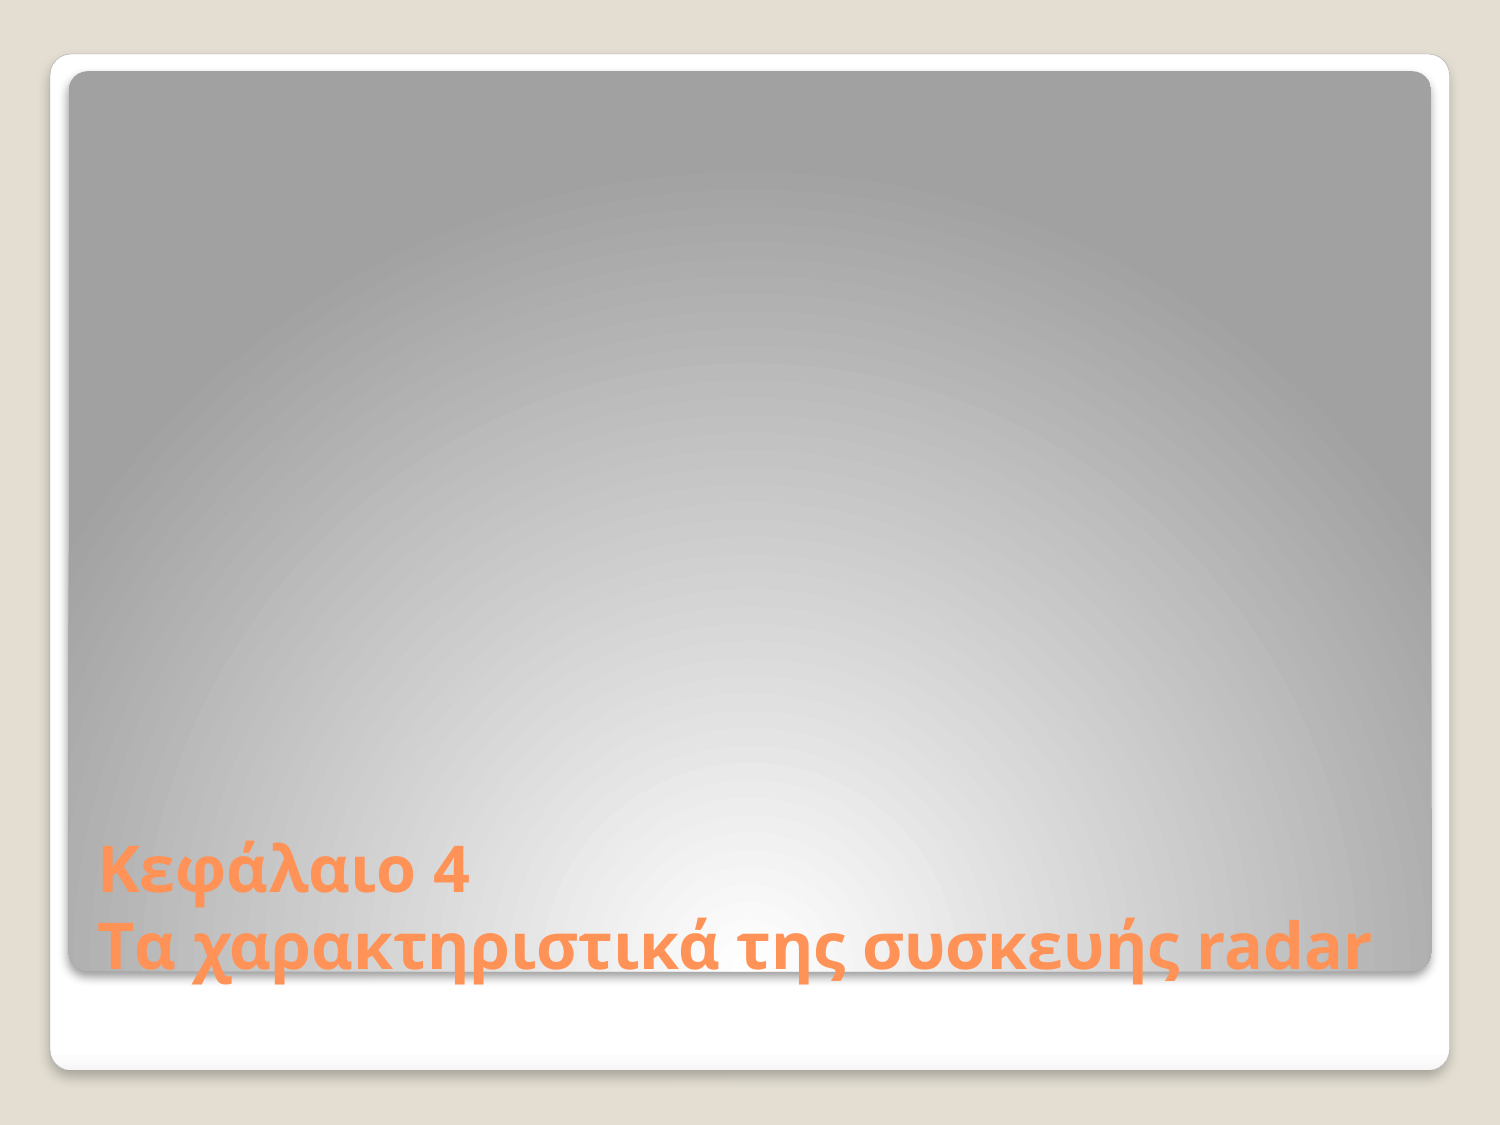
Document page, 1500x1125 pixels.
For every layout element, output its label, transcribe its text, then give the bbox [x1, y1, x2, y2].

title Κεφάλαιο 4 Tα χαρακτηριστικά της συσκευής radar [82, 817, 1425, 990]
